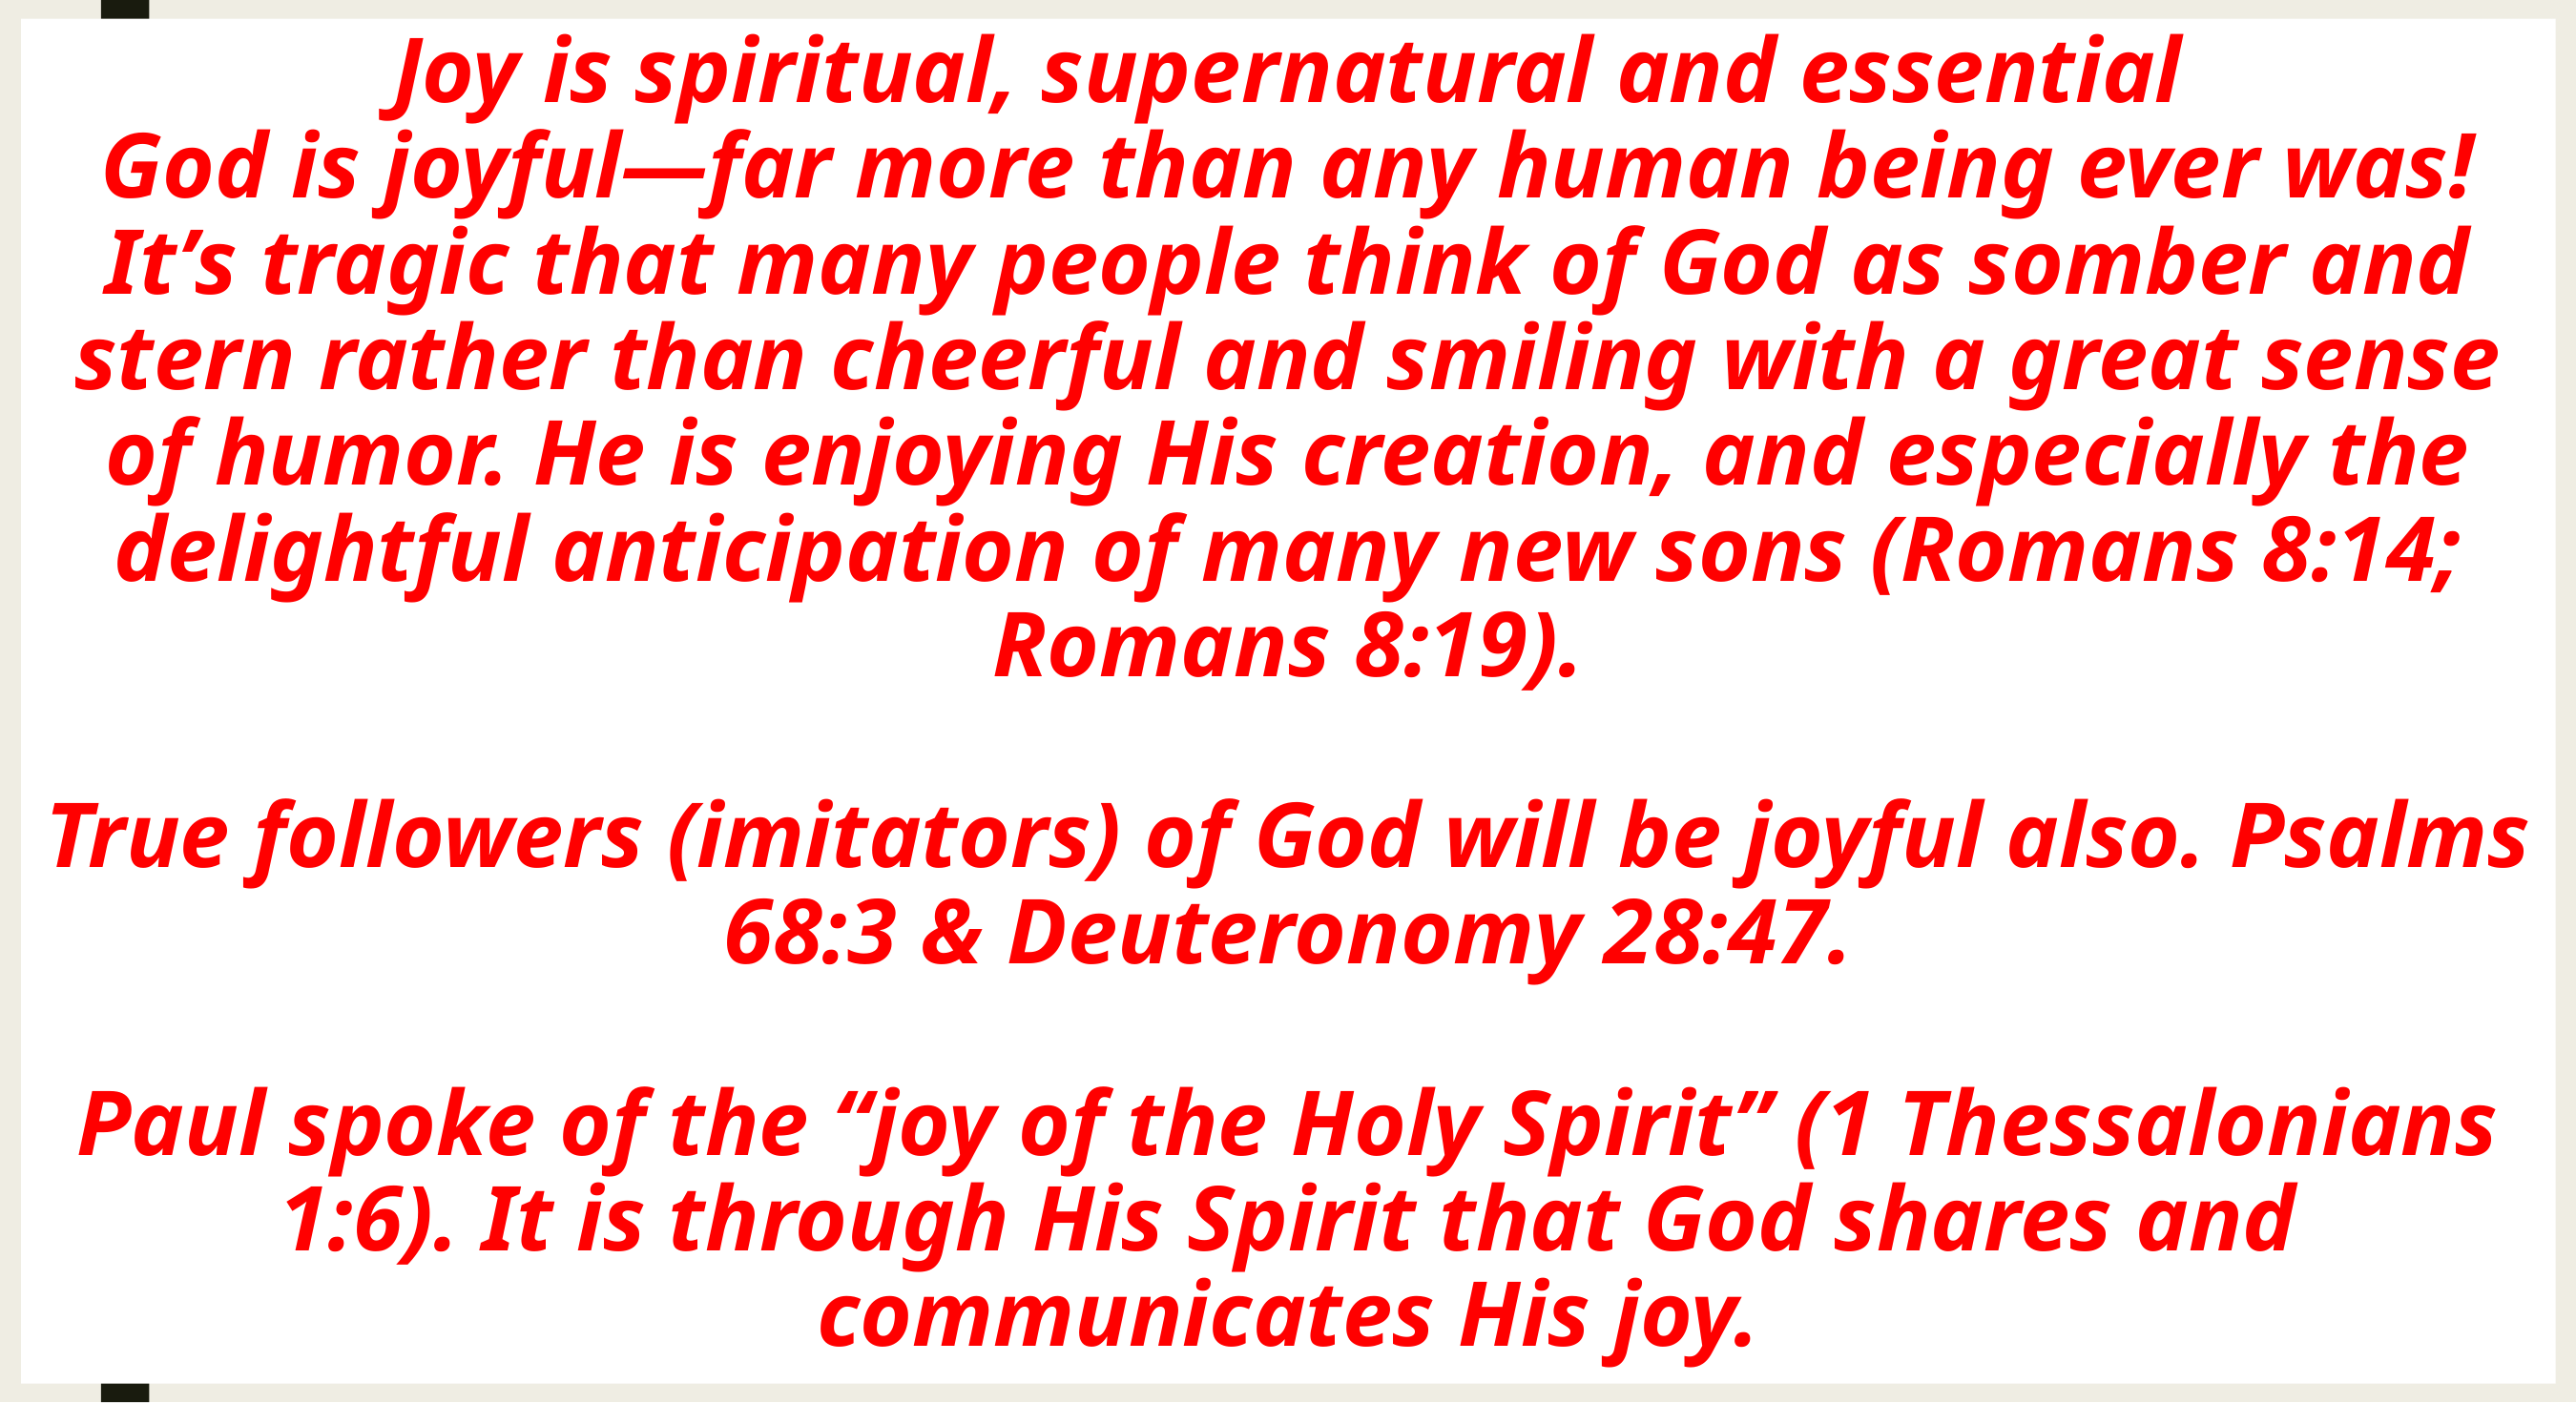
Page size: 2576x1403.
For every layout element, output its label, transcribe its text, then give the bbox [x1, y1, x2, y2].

title Joy is spiritual, supernatural and essential God is joyful—far more than any human being ever was! It’s tragic that many people think of God as somber and stern rather than cheerful and smiling with a great sense of humor. He is enjoying His creation, and especially the delightful anticipation of many new sons (Romans 8:14; Romans 8:19). True followers (imitators) of God will be joyful also. Psalms 68:3 & Deuteronomy 28:47. Paul spoke of the “joy of the Holy Spirit” (1 Thessalonians 1:6). It is through His Spirit that God shares and communicates His joy. [21, 18, 2556, 1384]
